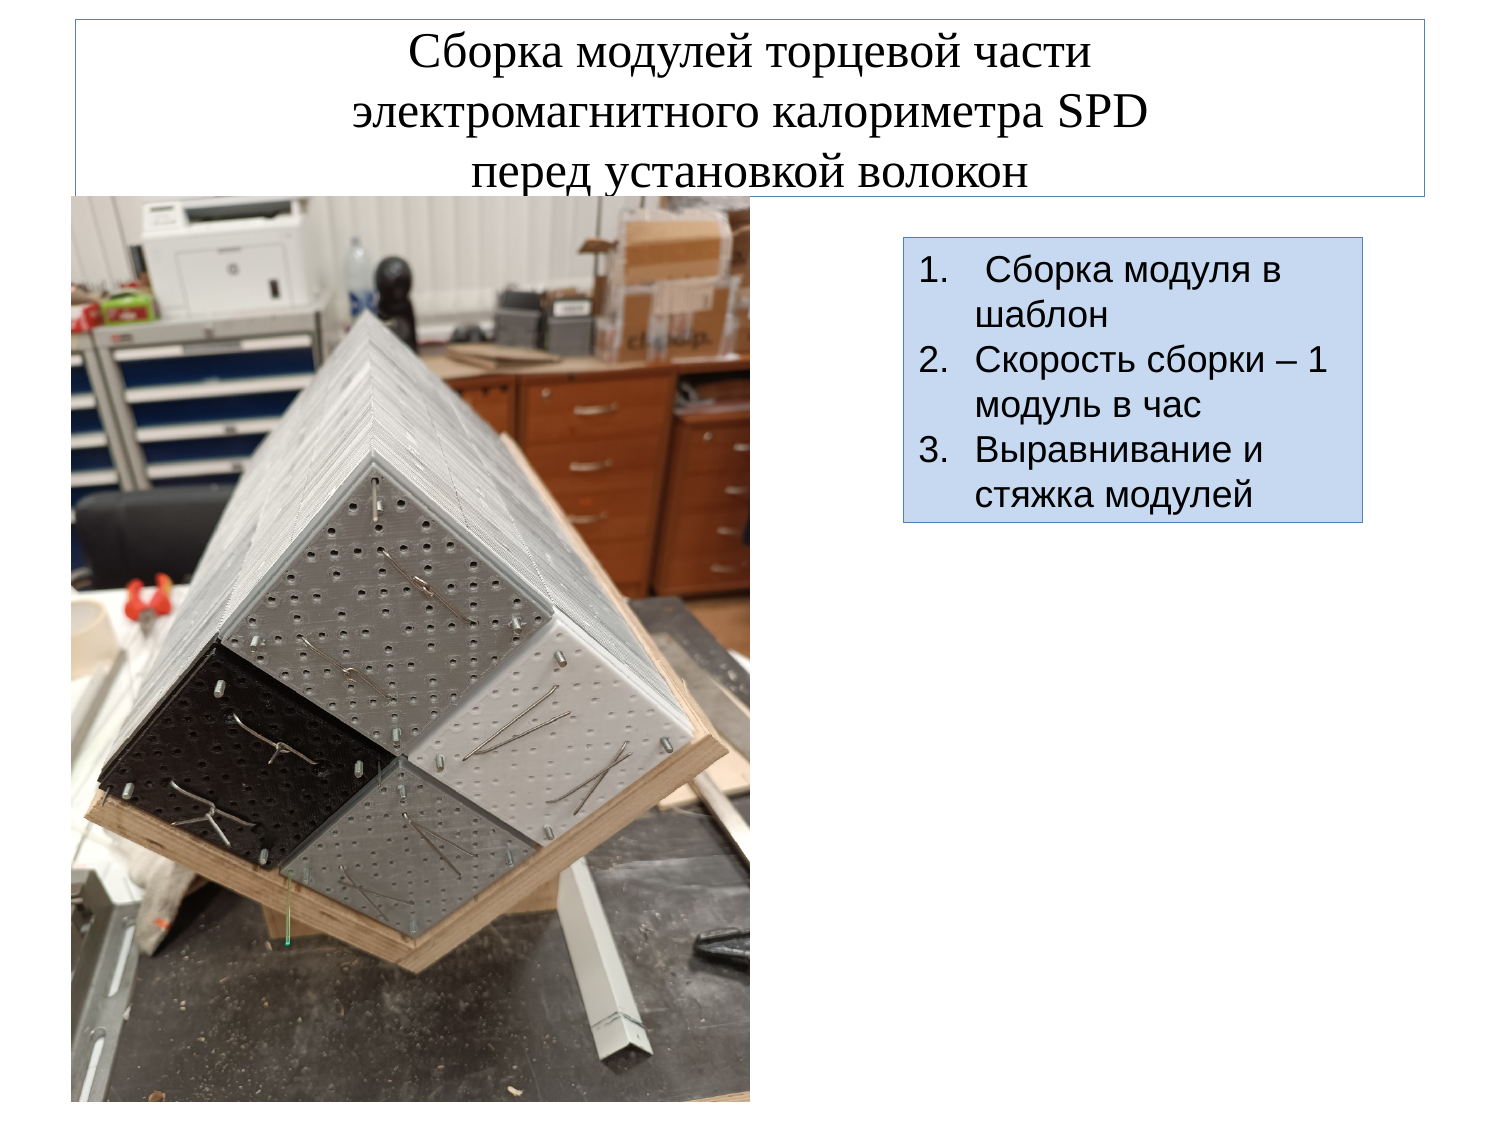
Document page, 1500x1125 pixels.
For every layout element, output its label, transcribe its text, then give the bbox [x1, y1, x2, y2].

text_box Сборка модуля в шаблон Скорость сборки – 1 модуль в час Выравнивание и стяжка модулей [903, 237, 1363, 523]
title Сборка модулей торцевой части электромагнитного калориметра SPD перед установкой волокон [75, 19, 1425, 197]
picture [70, 195, 751, 1102]
